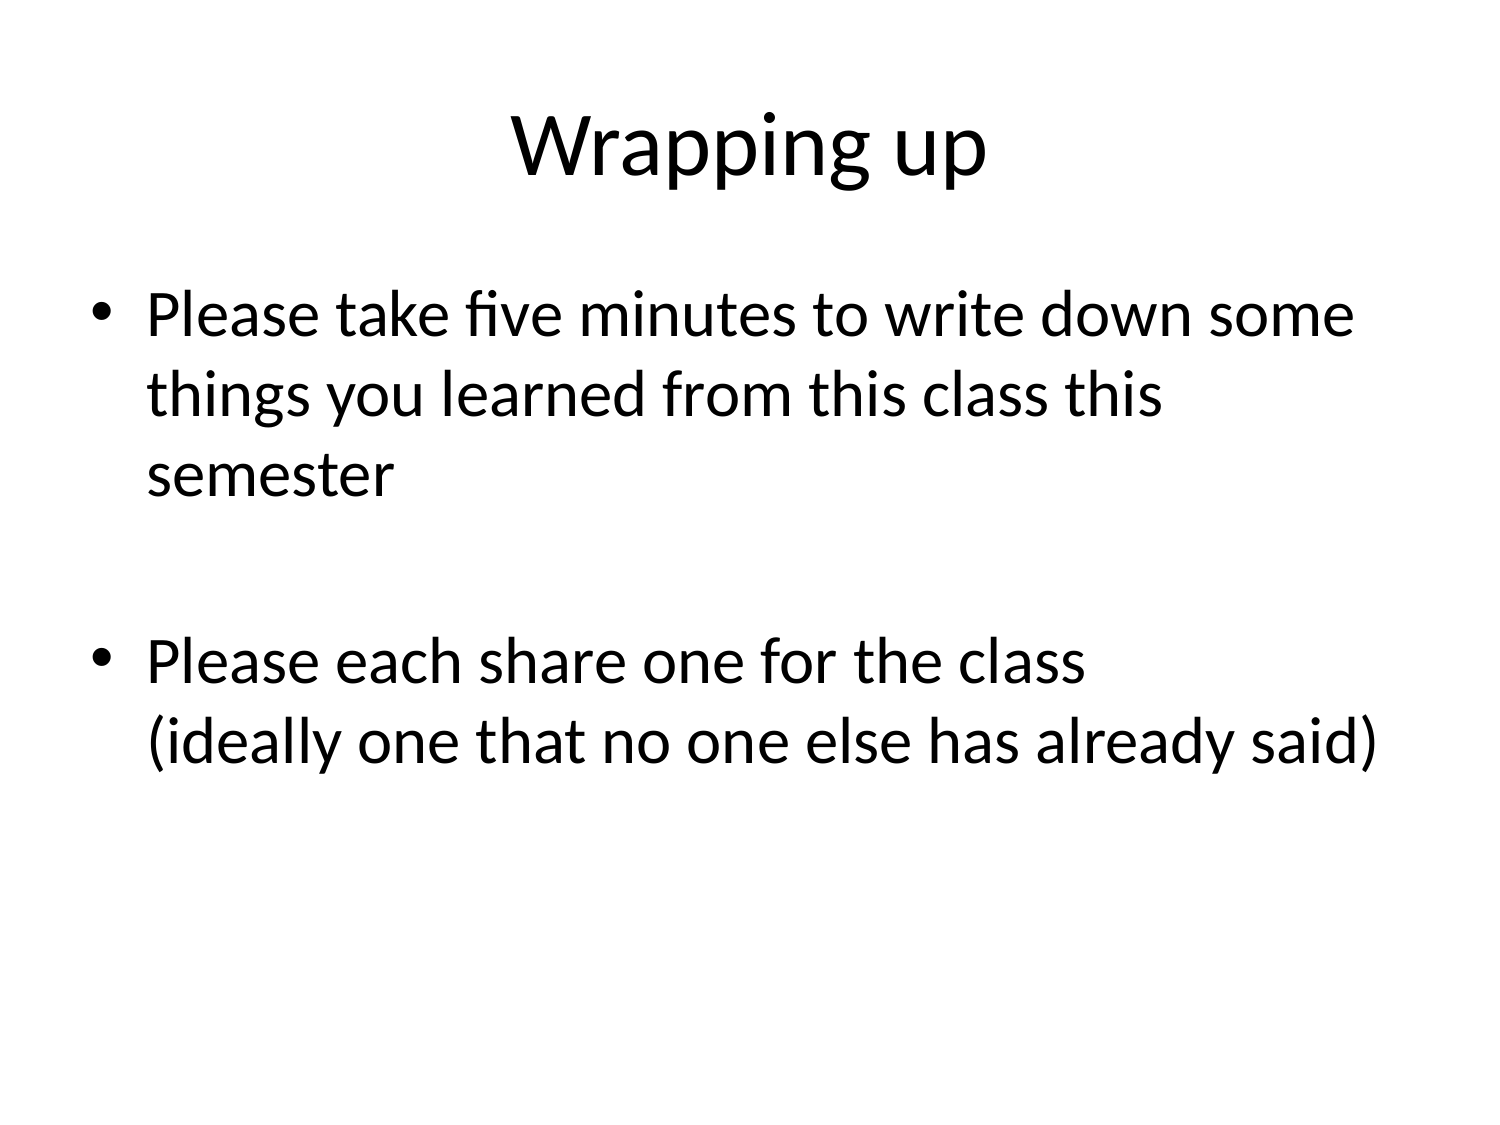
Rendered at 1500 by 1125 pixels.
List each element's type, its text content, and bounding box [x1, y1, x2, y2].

title Wrapping up [75, 45, 1425, 233]
list Please take five minutes to write down some things you learned from this class this semester Please each share one for the class (ideally one that no one else has already said) [75, 262, 1425, 1005]
